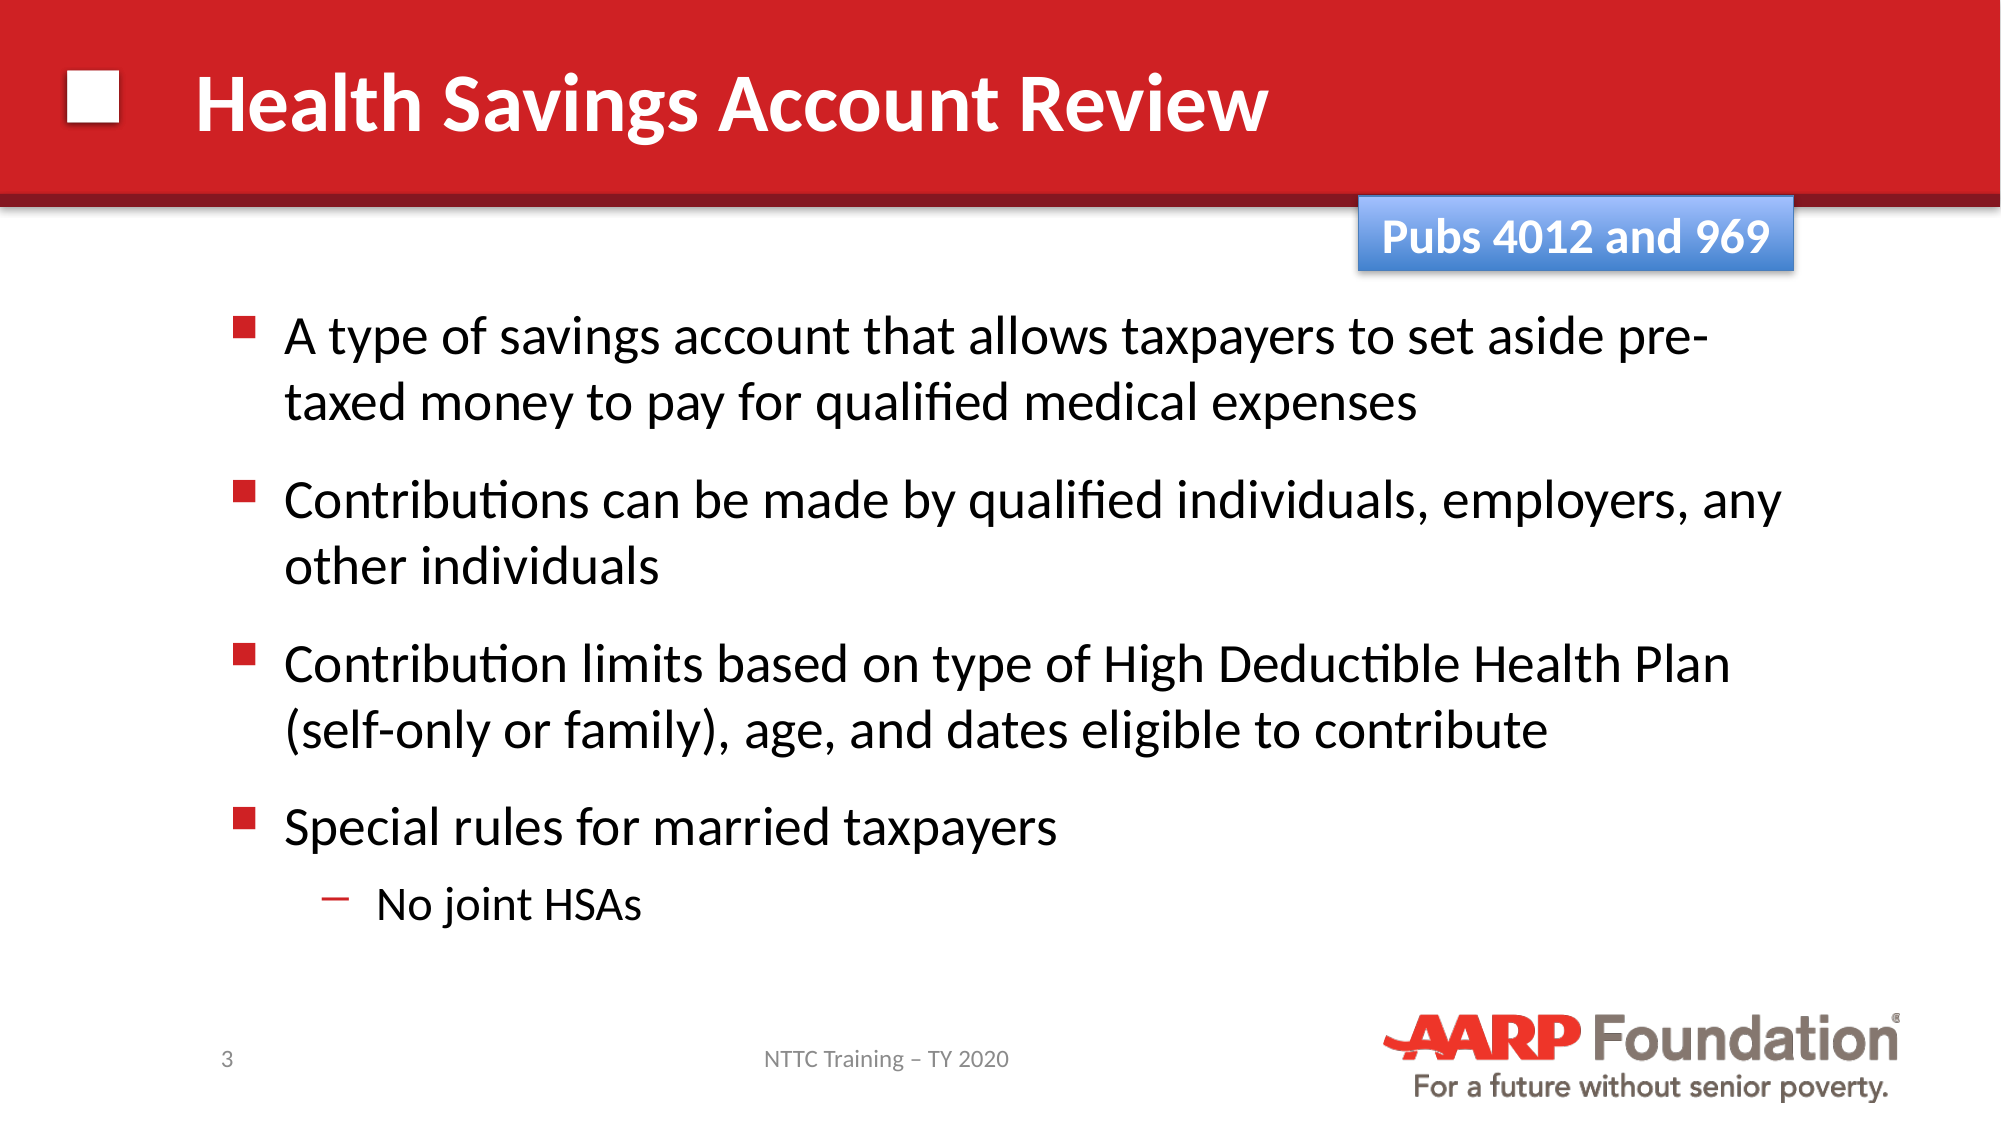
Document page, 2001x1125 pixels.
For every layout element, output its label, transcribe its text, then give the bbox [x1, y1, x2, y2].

slide_number 3 [99, 1027, 254, 1088]
text_box Pubs 4012 and 969 [1358, 195, 1794, 271]
title Health Savings Account Review [174, 4, 1775, 193]
list A type of savings account that allows taxpayers to set aside pre-taxed money to pay for qualified medical expenses Contributions can be made by qualified individuals, employers, any other individuals Contribution limits based on type of High Deductible Health Plan (self-only or family), age, and dates eligible to contribute Special rules for married taxpayers No joint HSAs [209, 288, 1810, 949]
footer NTTC Training – TY 2020 [570, 1027, 1204, 1088]
